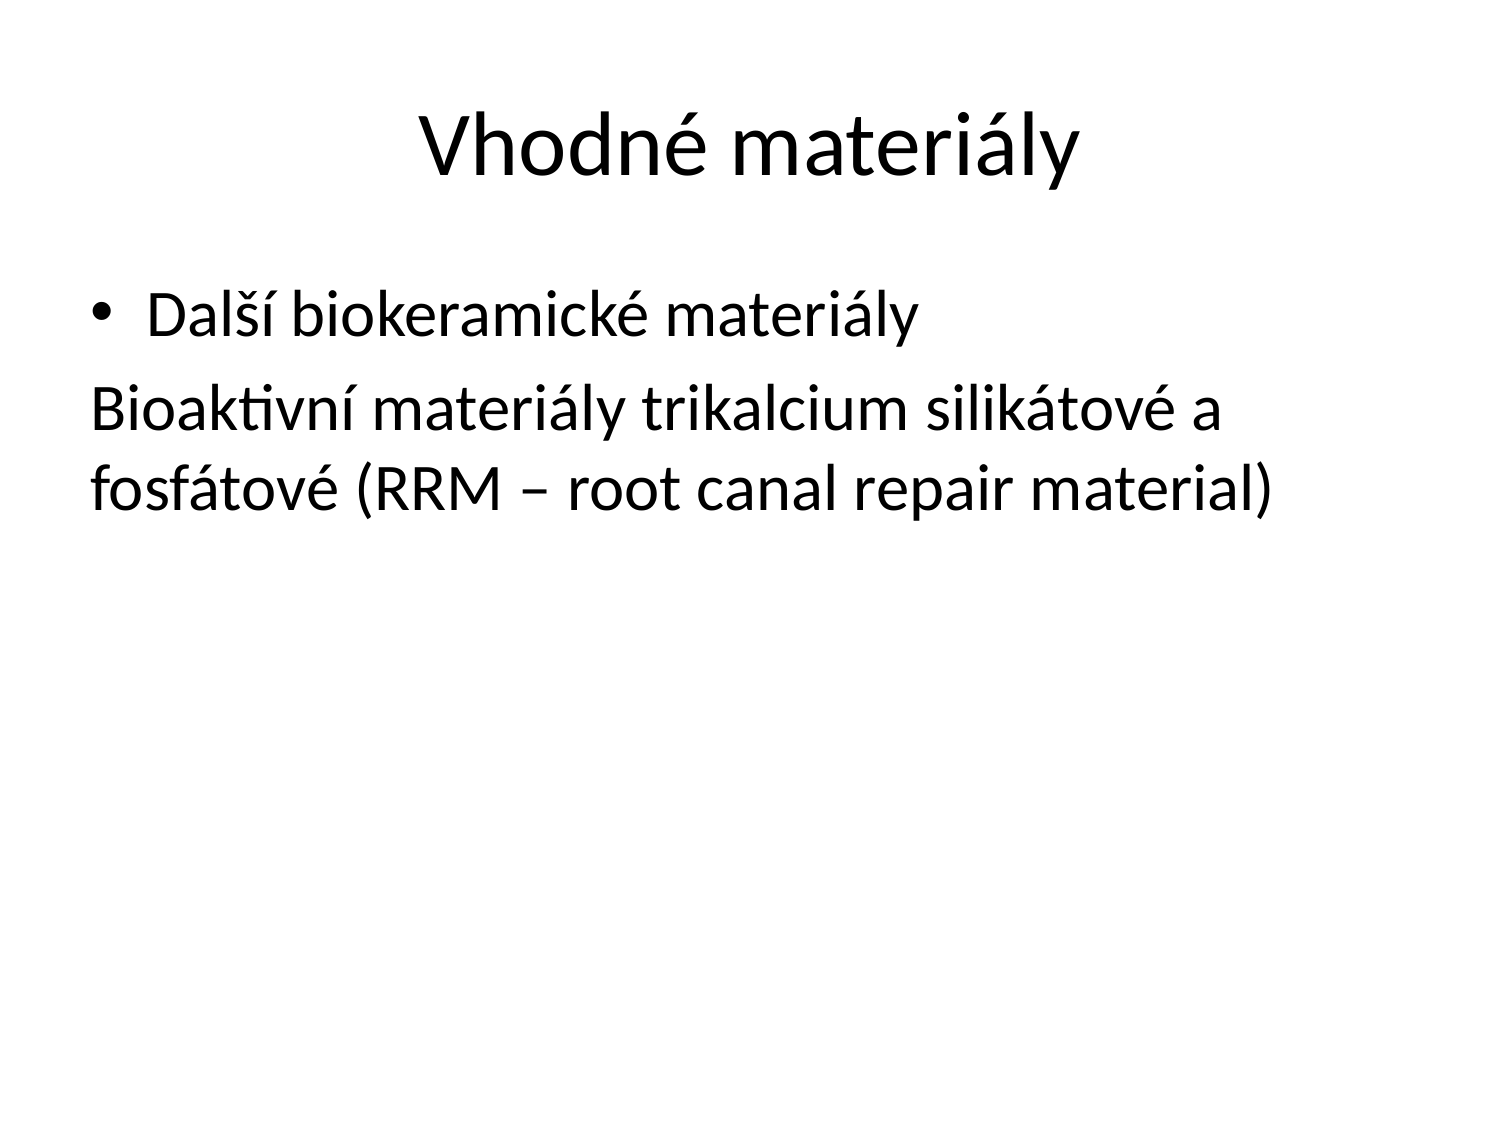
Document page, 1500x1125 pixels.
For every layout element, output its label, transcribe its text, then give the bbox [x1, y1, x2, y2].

list Další biokeramické materiály Bioaktivní materiály trikalcium silikátové a fosfátové (RRM – root canal repair material) [75, 262, 1425, 1005]
title Vhodné materiály [75, 45, 1425, 233]
